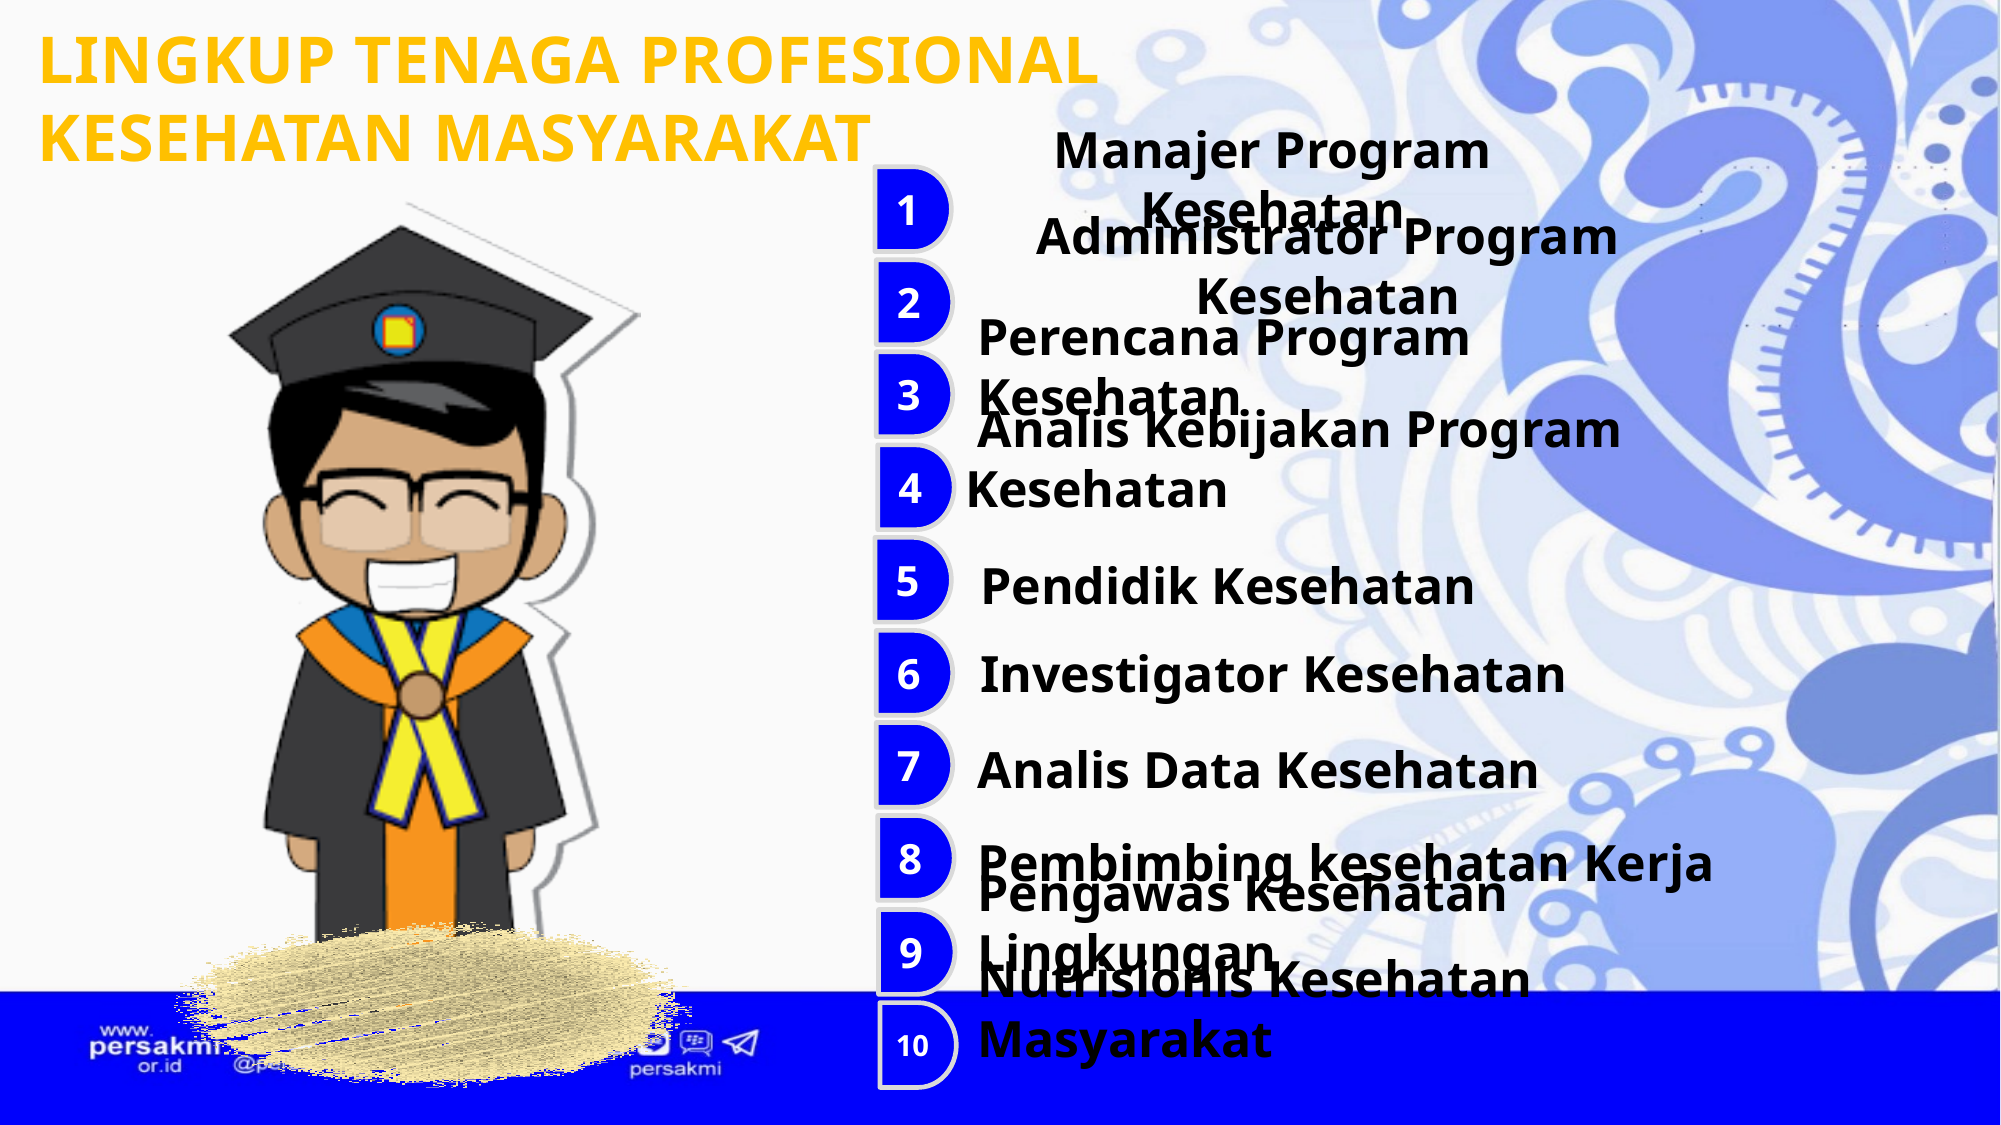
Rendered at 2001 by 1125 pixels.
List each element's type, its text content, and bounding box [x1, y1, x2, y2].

picture [0, 0, 2001, 1125]
text_box Pendidik Kesehatan [964, 551, 1801, 623]
title LINGKUP TENAGA PROFESIONAL KESEHATAN MASYARAKAT [22, 11, 1385, 182]
text_box 3 [875, 350, 955, 438]
text_box Analis Data Kesehatan [949, 735, 1786, 807]
text_box Nutrisionis Kesehatan Masyarakat [961, 1004, 1798, 1076]
text_box Pembimbing kesehatan Kerja [949, 829, 1786, 900]
text_box Investigator Kesehatan [964, 639, 1801, 711]
text_box 10 [878, 1001, 958, 1089]
text_box Pengawas Kesehatan Lingkungan [961, 918, 1798, 990]
text_box 9 [877, 908, 957, 996]
text_box Analis Kebijakan Program Kesehatan [949, 454, 1806, 526]
text_box Administrator Program Kesehatan [942, 261, 1714, 333]
text_box 8 [876, 814, 956, 902]
text_box Manajer Program Kesehatan [940, 176, 1605, 248]
text_box 1 [873, 165, 953, 253]
text_box 6 [875, 629, 955, 717]
text_box 5 [873, 536, 953, 624]
text_box 2 [875, 258, 955, 346]
text_box 7 [875, 721, 955, 809]
text_box Perencana Program Kesehatan [961, 362, 1714, 434]
text_box 4 [876, 443, 956, 531]
